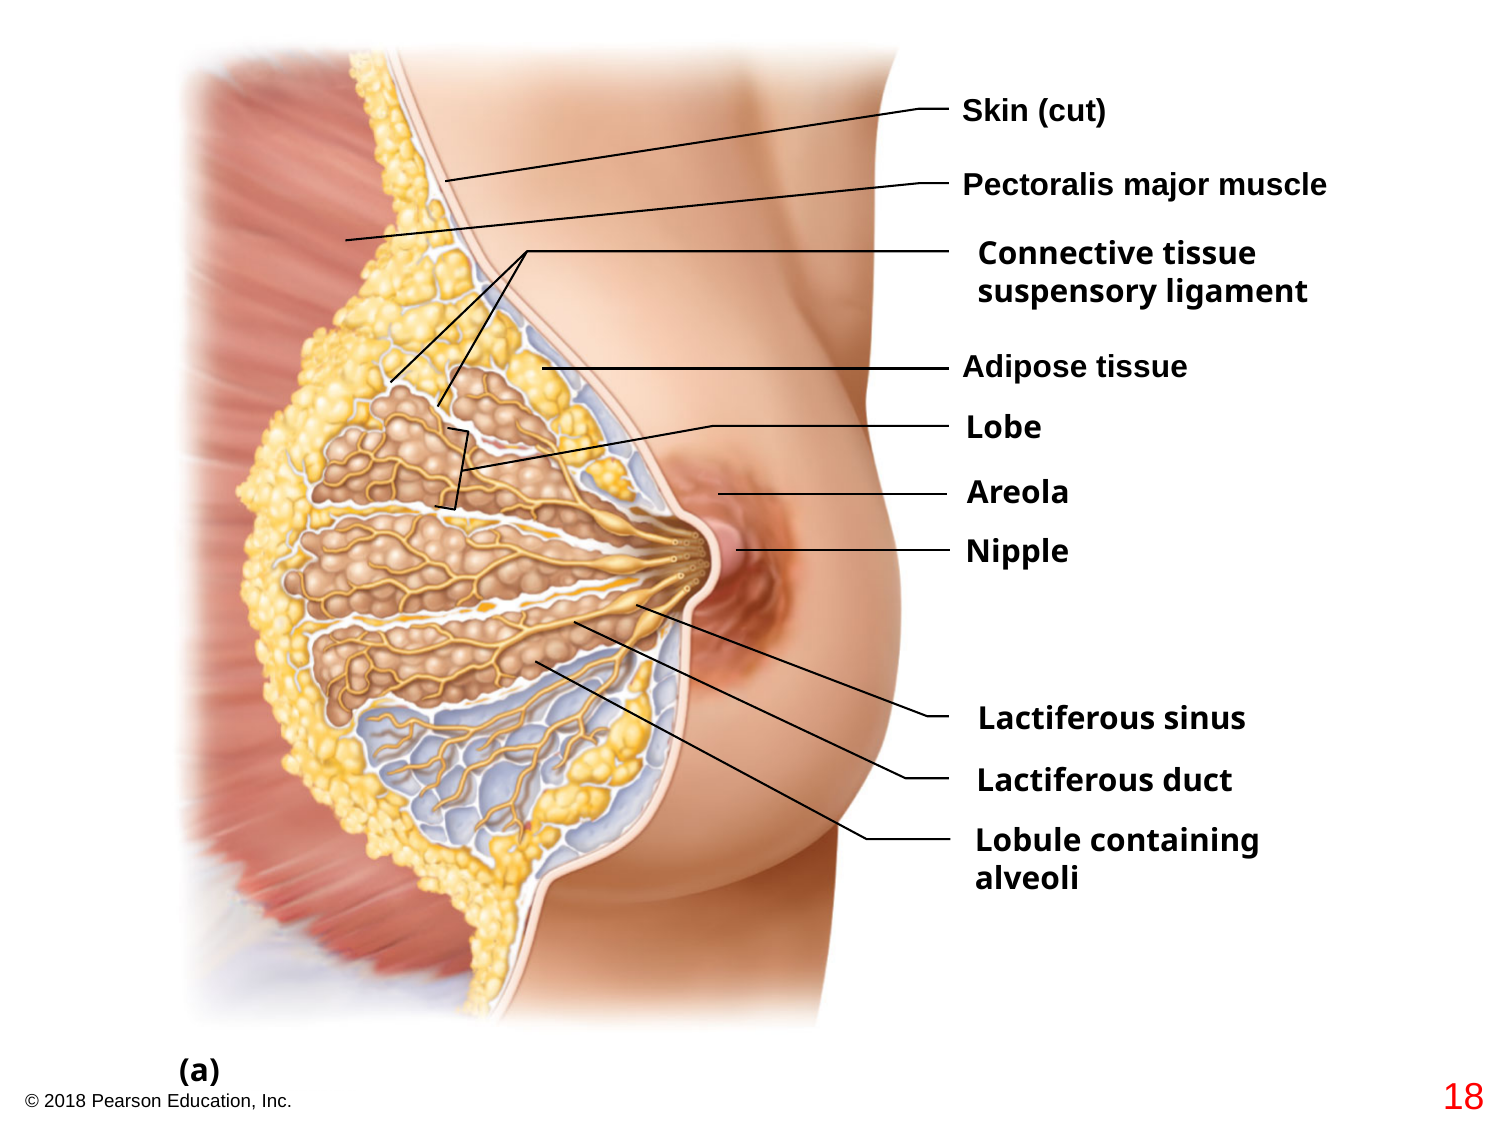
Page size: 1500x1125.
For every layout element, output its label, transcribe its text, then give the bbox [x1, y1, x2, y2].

text_box © 2018 Pearson Education, Inc. [10, 1074, 517, 1125]
picture [171, 34, 1329, 1091]
slide_number 18 [1149, 1064, 1500, 1125]
